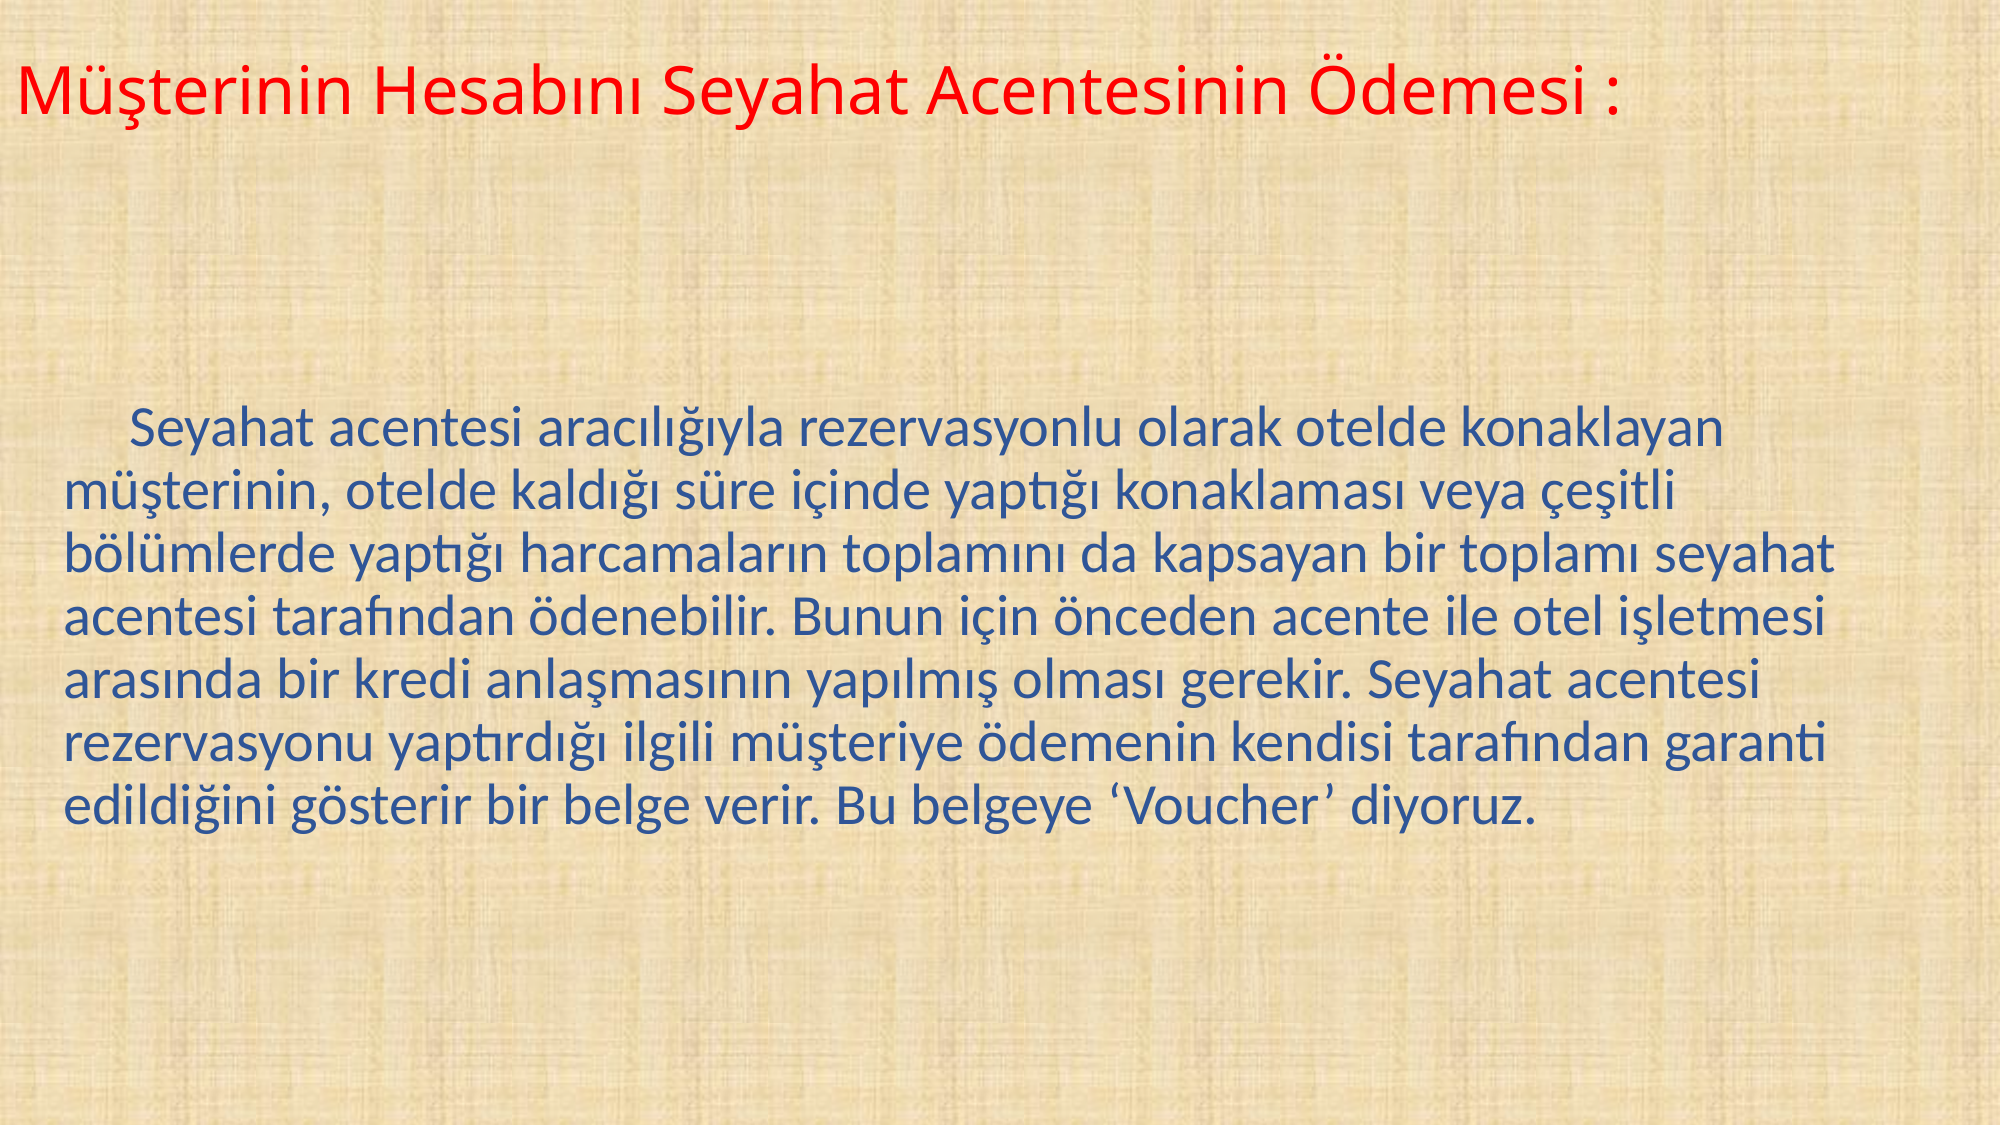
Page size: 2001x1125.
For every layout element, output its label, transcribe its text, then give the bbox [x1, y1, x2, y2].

title Müşterinin Hesabını Seyahat Acentesinin Ödemesi : [0, 0, 2000, 187]
list Seyahat acentesi aracılığıyla rezervasyonlu olarak otelde konaklayan müşterinin, otelde kaldığı süre içinde yaptığı konaklaması veya çeşitli bölümlerde yaptığı harcamaların toplamını da kapsayan bir toplamı seyahat acentesi tarafından ödenebilir. Bunun için önceden acente ile otel işletmesi arasında bir kredi anlaşmasının yapılmış olması gerekir. Seyahat acentesi rezervasyonu yaptırdığı ilgili müşteriye ödemenin kendisi tarafından garanti edildiğini gösterir bir belge verir. Bu belgeye ‘Voucher’ diyoruz. [48, 389, 1952, 982]
